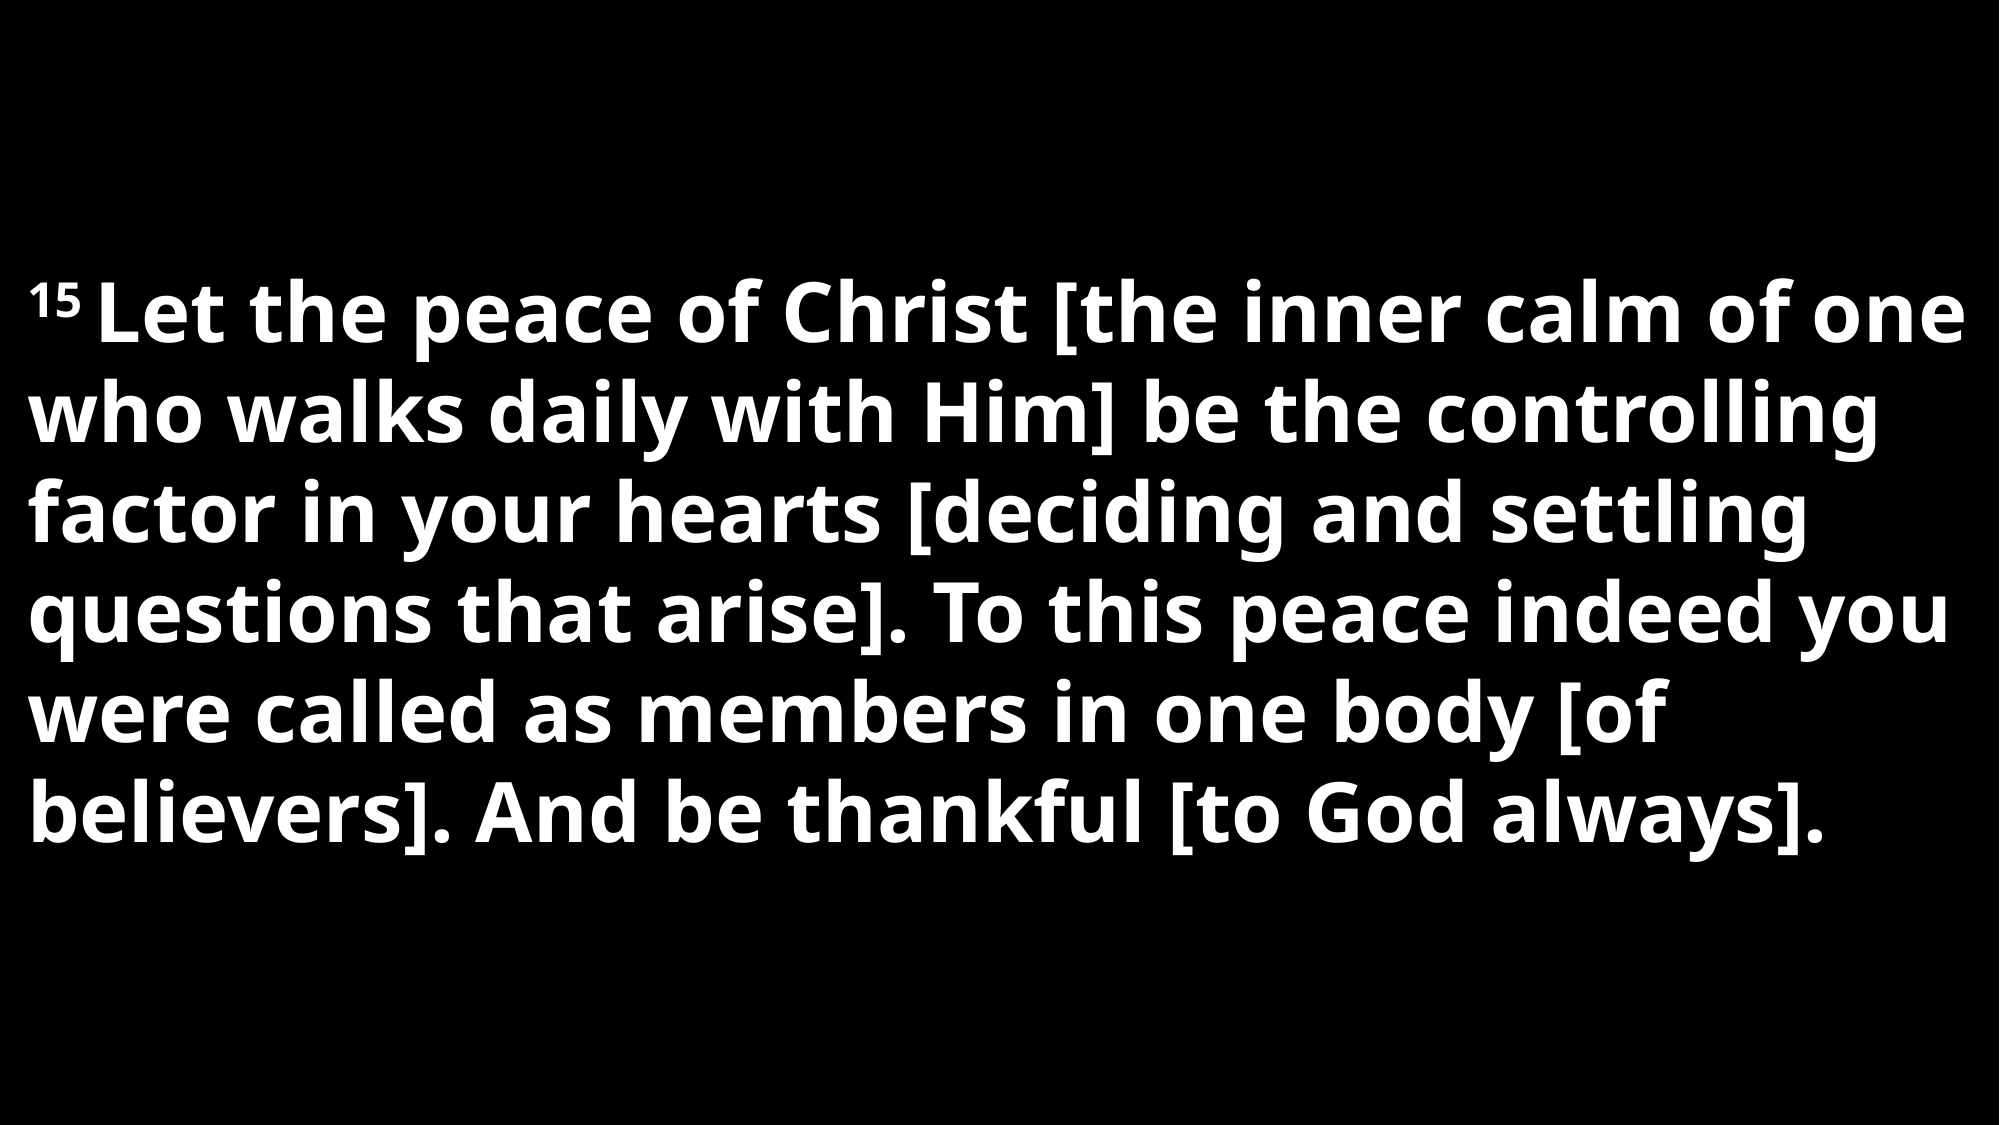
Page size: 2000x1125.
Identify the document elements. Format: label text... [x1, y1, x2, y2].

text_box 15 Let the peace of Christ [the inner calm of one who walks daily with Him] be the controlling factor in your hearts [deciding and settling questions that arise]. To this peace indeed you were called as members in one body [of believers]. And be thankful [to God always]. [12, 251, 1988, 867]
